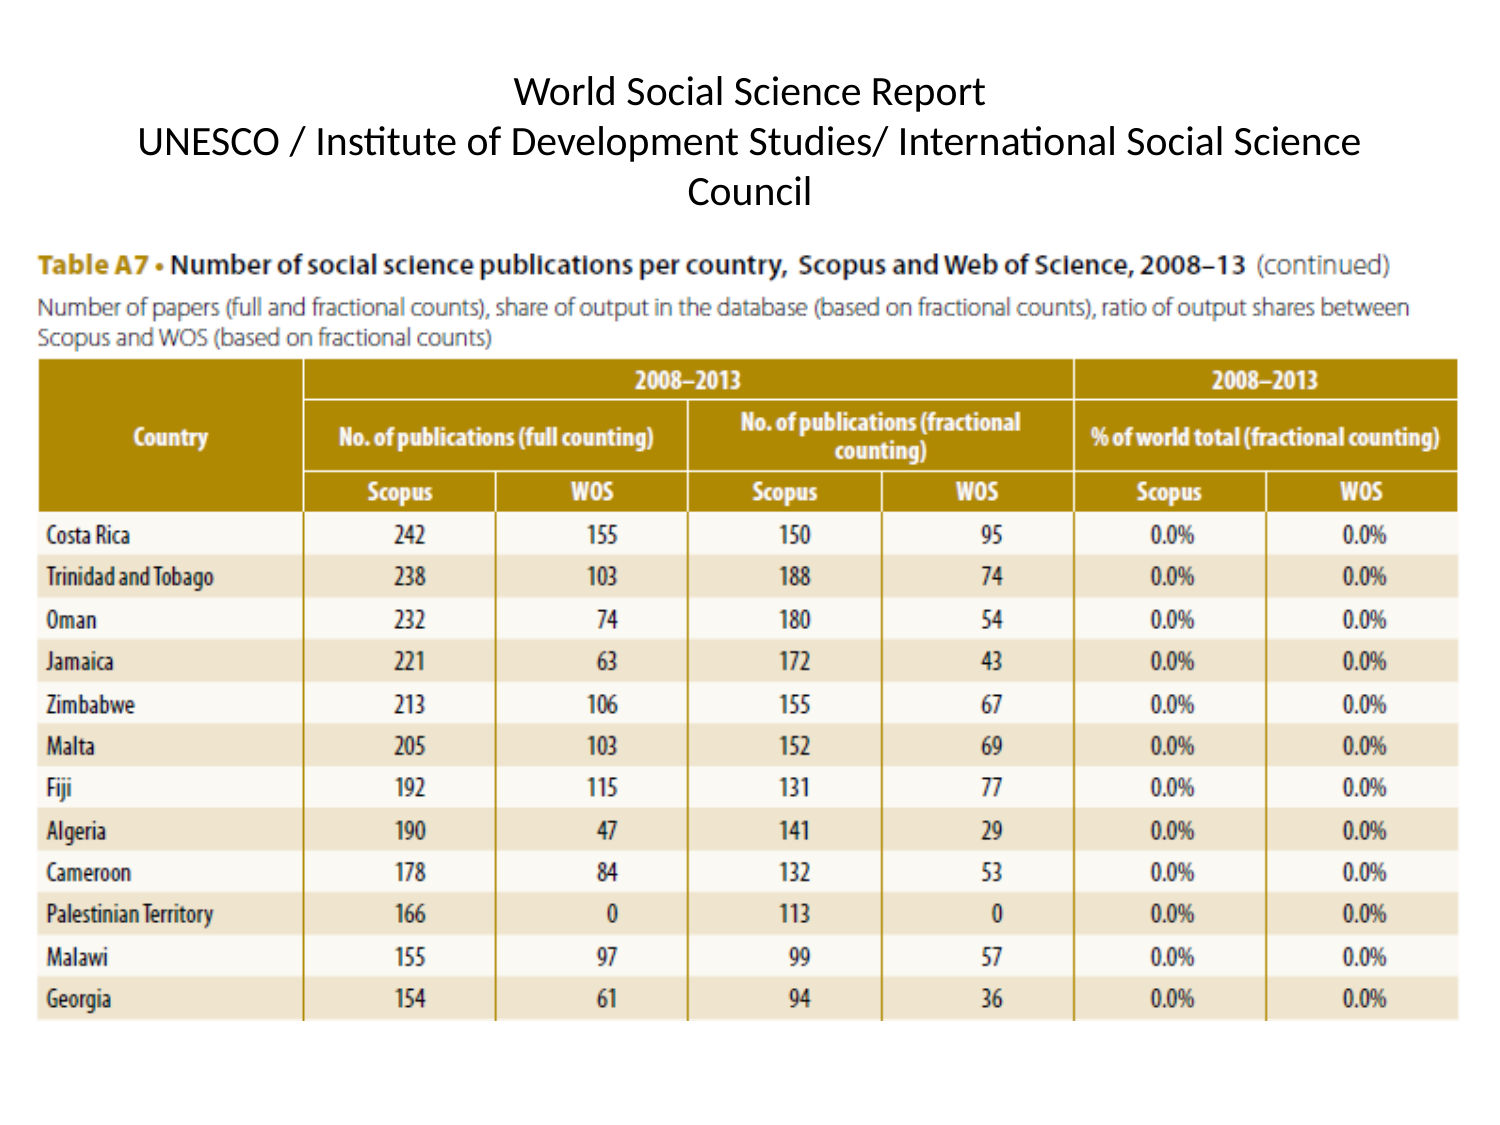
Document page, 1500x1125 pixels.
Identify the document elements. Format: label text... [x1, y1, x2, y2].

picture [27, 237, 1471, 1022]
title World Social Science Report UNESCO / Institute of Development Studies/ International Social Science Council [75, 45, 1425, 233]
